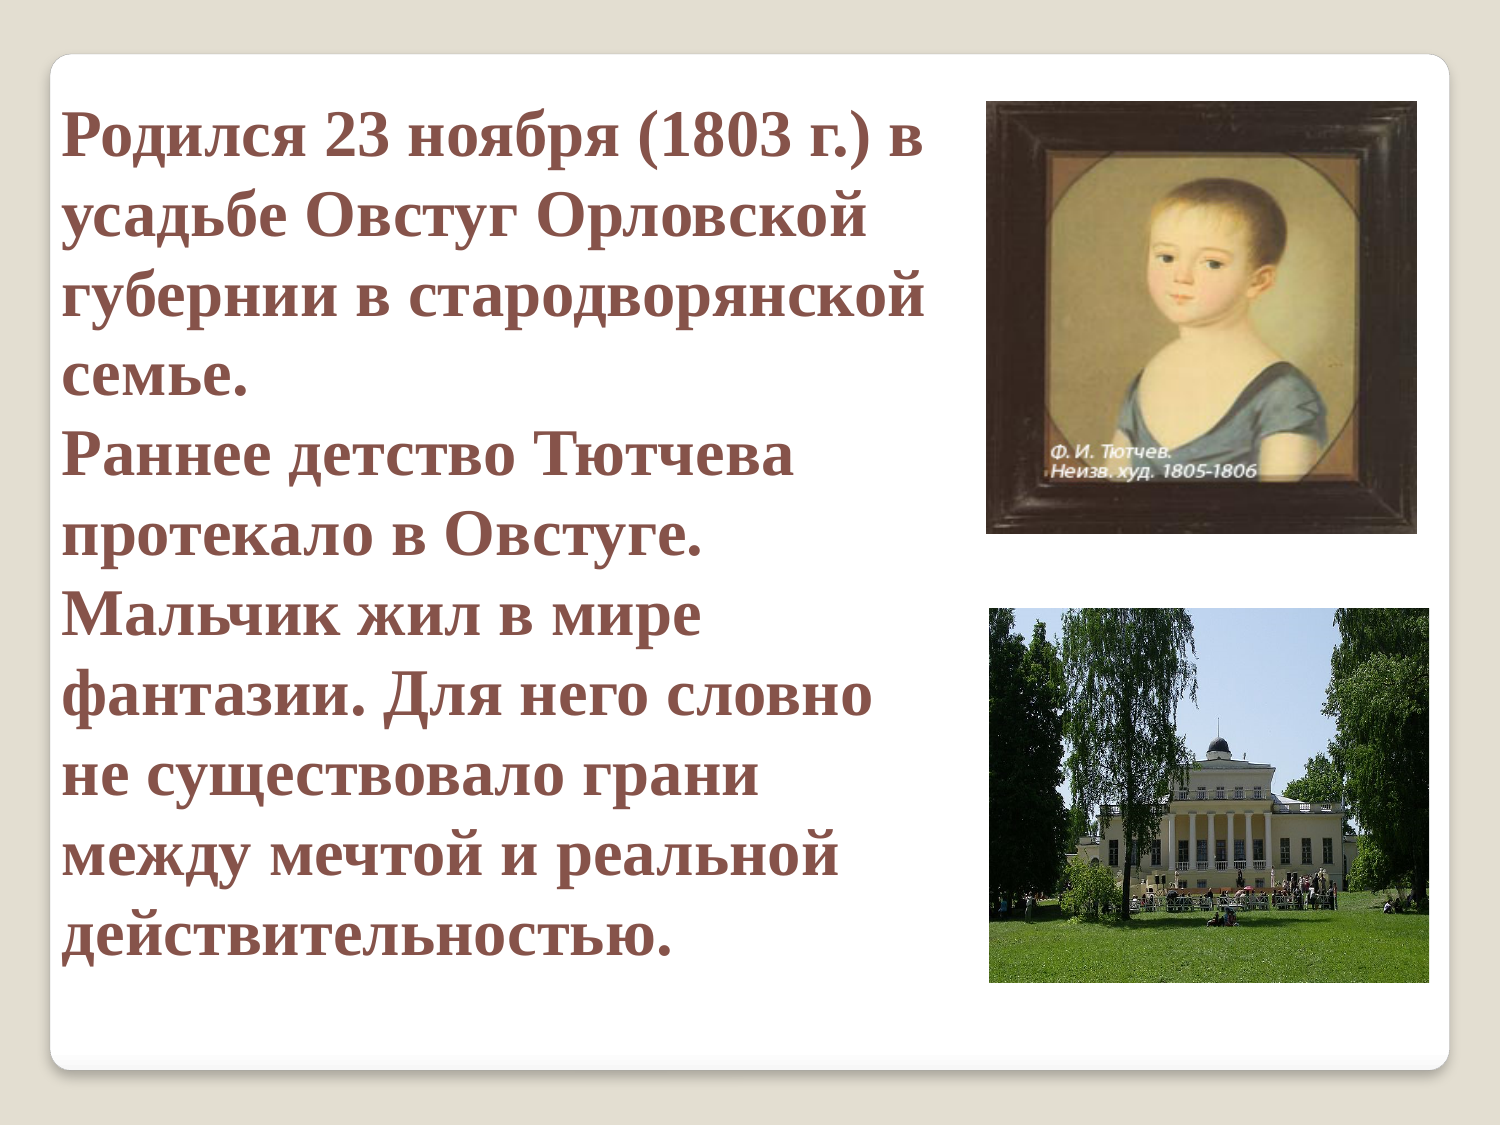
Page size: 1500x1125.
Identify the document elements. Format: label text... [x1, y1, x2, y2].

picture [985, 101, 1417, 535]
picture [988, 607, 1430, 983]
text_box Родился 23 ноября (1803 г.) в усадьбе Овстуг Орловской губернии в стародворянской семье. Раннее детство Тютчева протекало в Овстуге. Мальчик жил в мире фантазии. Для него словно не существовало грани между мечтой и реальной действительностью. [46, 81, 961, 977]
